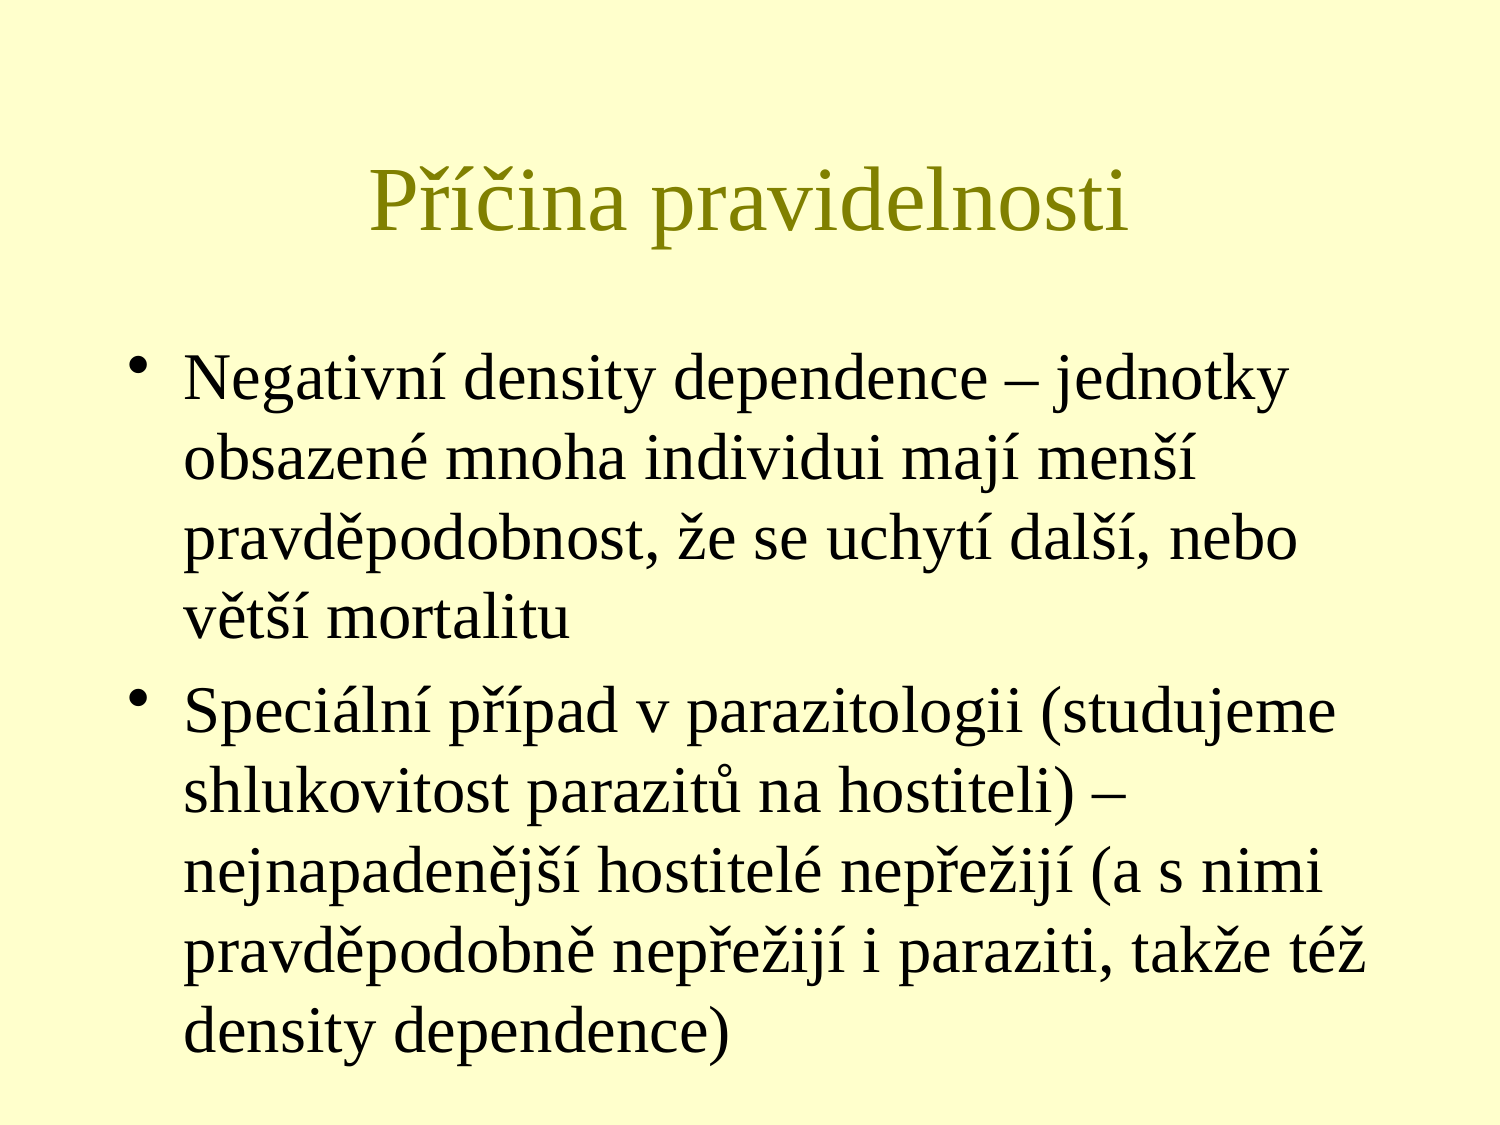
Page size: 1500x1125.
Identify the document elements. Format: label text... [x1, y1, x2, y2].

list Negativní density dependence – jednotky obsazené mnoha individui mají menší pravděpodobnost, že se uchytí další, nebo větší mortalitu Speciální případ v parazitologii (studujeme shlukovitost parazitů na hostiteli) – nejnapadenější hostitelé nepřežijí (a s nimi pravděpodobně nepřežijí i paraziti, takže též density dependence) [112, 324, 1388, 1000]
title Příčina pravidelnosti [112, 99, 1388, 288]
